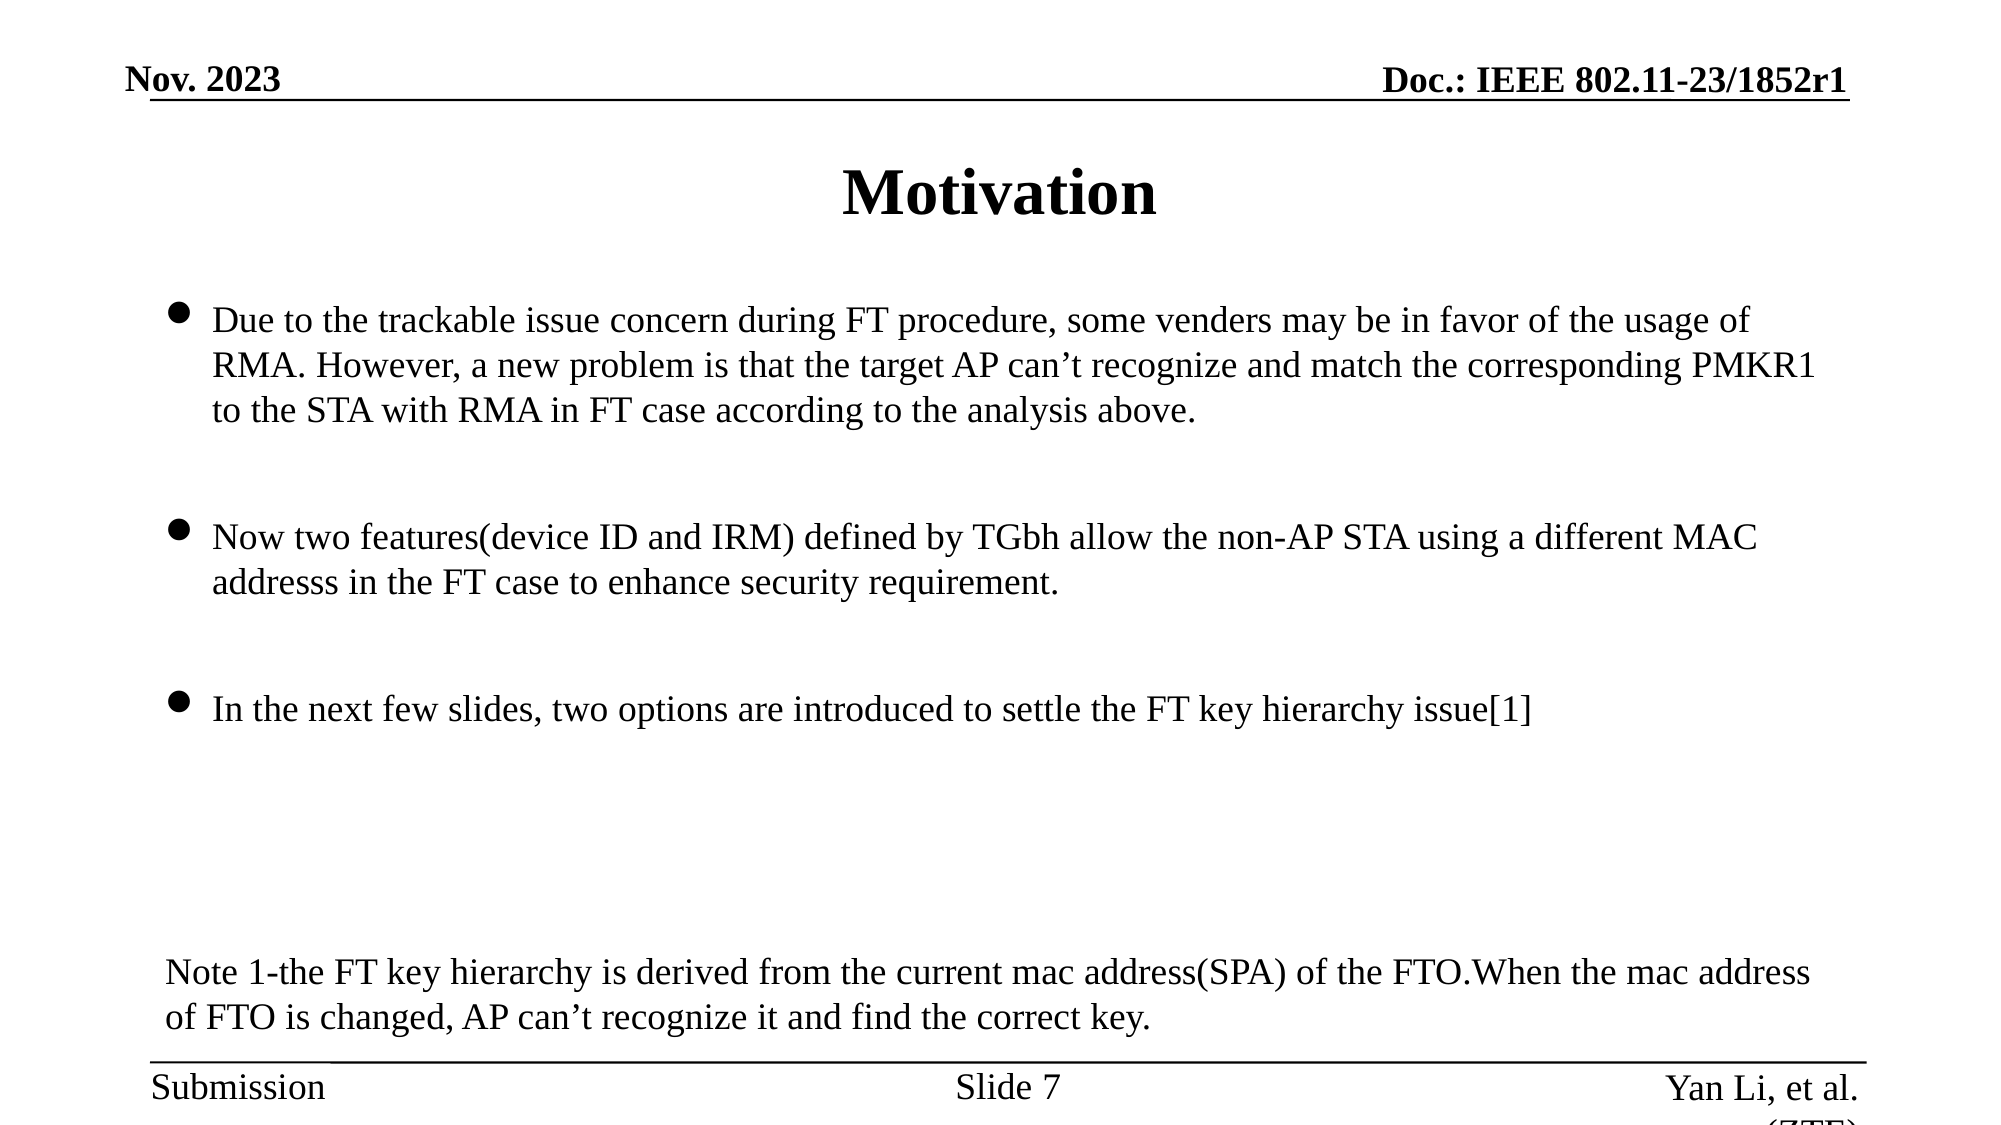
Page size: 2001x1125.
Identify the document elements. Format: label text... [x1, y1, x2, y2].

footer Yan Li, et al. (ZTE) [1563, 1062, 1860, 1109]
title Motivation [149, 112, 1851, 263]
list Due to the trackable issue concern during FT procedure, some venders may be in favor of the usage of RMA. However, a new problem is that the target AP can’t recognize and match the corresponding PMKR1 to the STA with RMA in FT case according to the analysis above. Now two features(device ID and IRM) defined by TGbh allow the non-AP STA using a different MAC addresss in the FT case to enhance security requirement. In the next few slides, two options are introduced to settle the FT key hierarchy issue[1] Note 1-the FT key hierarchy is derived from the current mac address(SPA) of the FTO.When the mac address of FTO is changed, AP can’t recognize it and find the correct key. [149, 287, 1851, 1038]
slide_number Slide [942, 1061, 1075, 1108]
